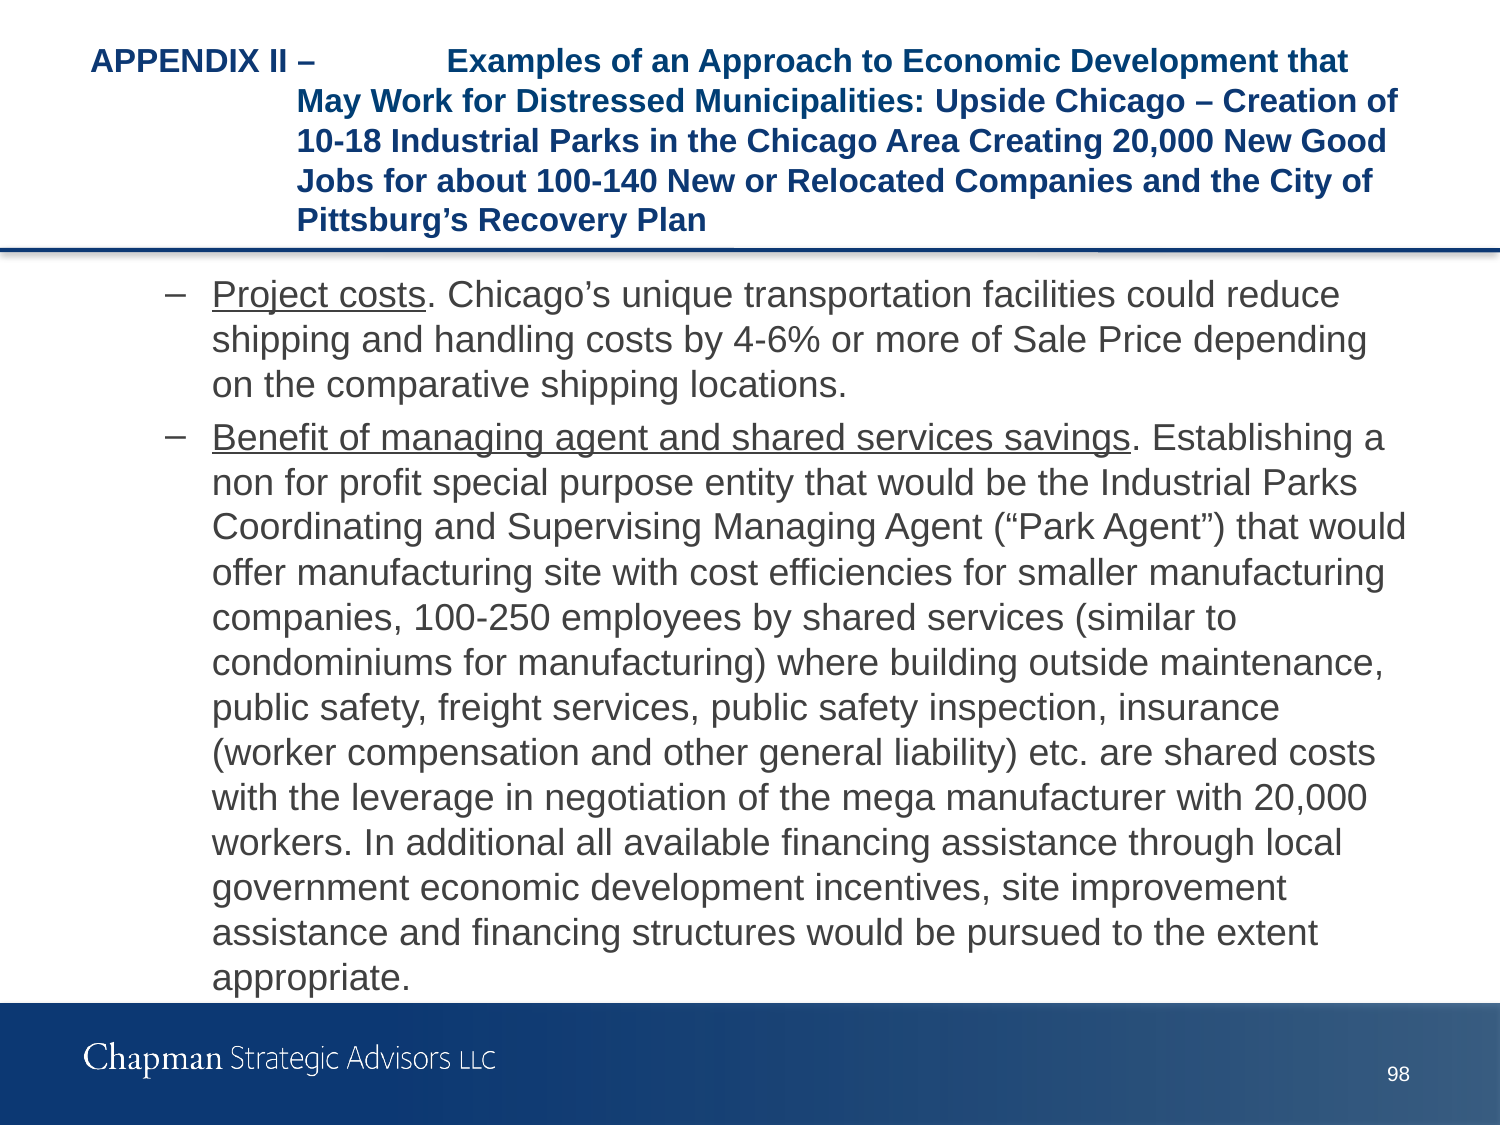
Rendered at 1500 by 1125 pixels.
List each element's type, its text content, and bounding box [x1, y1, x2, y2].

slide_number 98 [1074, 1052, 1425, 1113]
list Project costs. Chicago’s unique transportation facilities could reduce shipping and handling costs by 4-6% or more of Sale Price depending on the comparative shipping locations. Benefit of managing agent and shared services savings. Establishing a non for profit special purpose entity that would be the Industrial Parks Coordinating and Supervising Managing Agent (“Park Agent”) that would offer manufacturing site with cost efficiencies for smaller manufacturing companies, 100-250 employees by shared services (similar to condominiums for manufacturing) where building outside maintenance, public safety, freight services, public safety inspection, insurance (worker compensation and other general liability) etc. are shared costs with the leverage in negotiation of the mega manufacturer with 20,000 workers. In additional all available financing assistance through local government economic development incentives, site improvement assistance and financing structures would be pursued to the extent appropriate. [75, 262, 1425, 1005]
title Appendix II – Examples of an Approach to Economic Development that May Work for Distressed Municipalities: Upside Chicago – Creation of 10-18 Industrial Parks in the Chicago Area Creating 20,000 New Good Jobs for about 100-140 New or Relocated Companies and the City of Pittsburg’s Recovery Plan [75, 45, 1425, 233]
